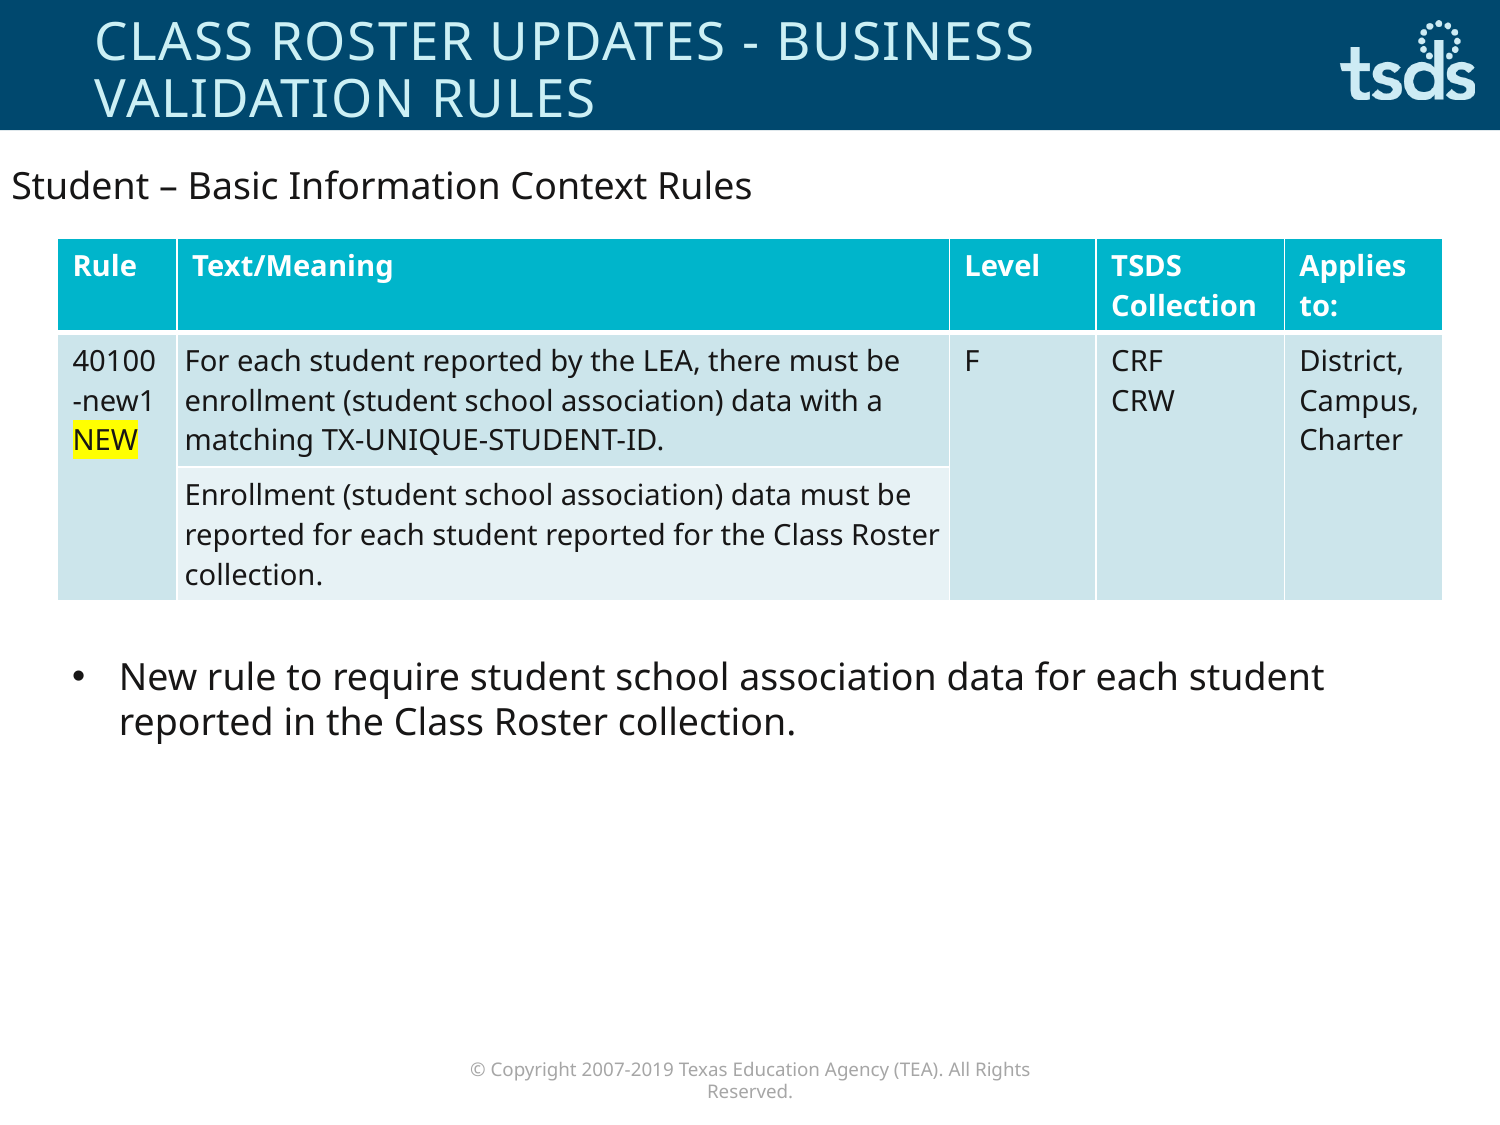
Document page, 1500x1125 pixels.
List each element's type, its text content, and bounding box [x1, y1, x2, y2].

table_cell CRF CRW [1097, 335, 1284, 600]
text_box Student – Basic Information Context Rules [0, 154, 769, 215]
picture [1341, 48, 1369, 99]
table_cell 40100-new1 NEW [58, 335, 176, 600]
table_cell Enrollment (student school association) data must be reported for each student reported for the Class Roster collection. [178, 468, 949, 600]
table_header TSDS Collection [1097, 239, 1284, 330]
table_cell District, Campus, Charter [1285, 335, 1442, 600]
picture [1373, 62, 1401, 99]
table_cell F [950, 335, 1095, 600]
picture [1405, 41, 1443, 99]
table_header Rule [58, 239, 176, 330]
text_box New rule to require student school association data for each student reported in the Class Roster collection. [57, 645, 1443, 751]
picture [1447, 63, 1474, 99]
table_header Level [950, 239, 1095, 330]
title CLASS ROSTER UPDATES - Business VALIDATION Rules [79, 7, 1322, 138]
table_header Applies to: [1285, 239, 1442, 330]
table_header Text/Meaning [178, 239, 949, 330]
table_cell For each student reported by the LEA, there must be enrollment (student school association) data with a matching TX-UNIQUE-STUDENT-ID. [178, 335, 949, 466]
